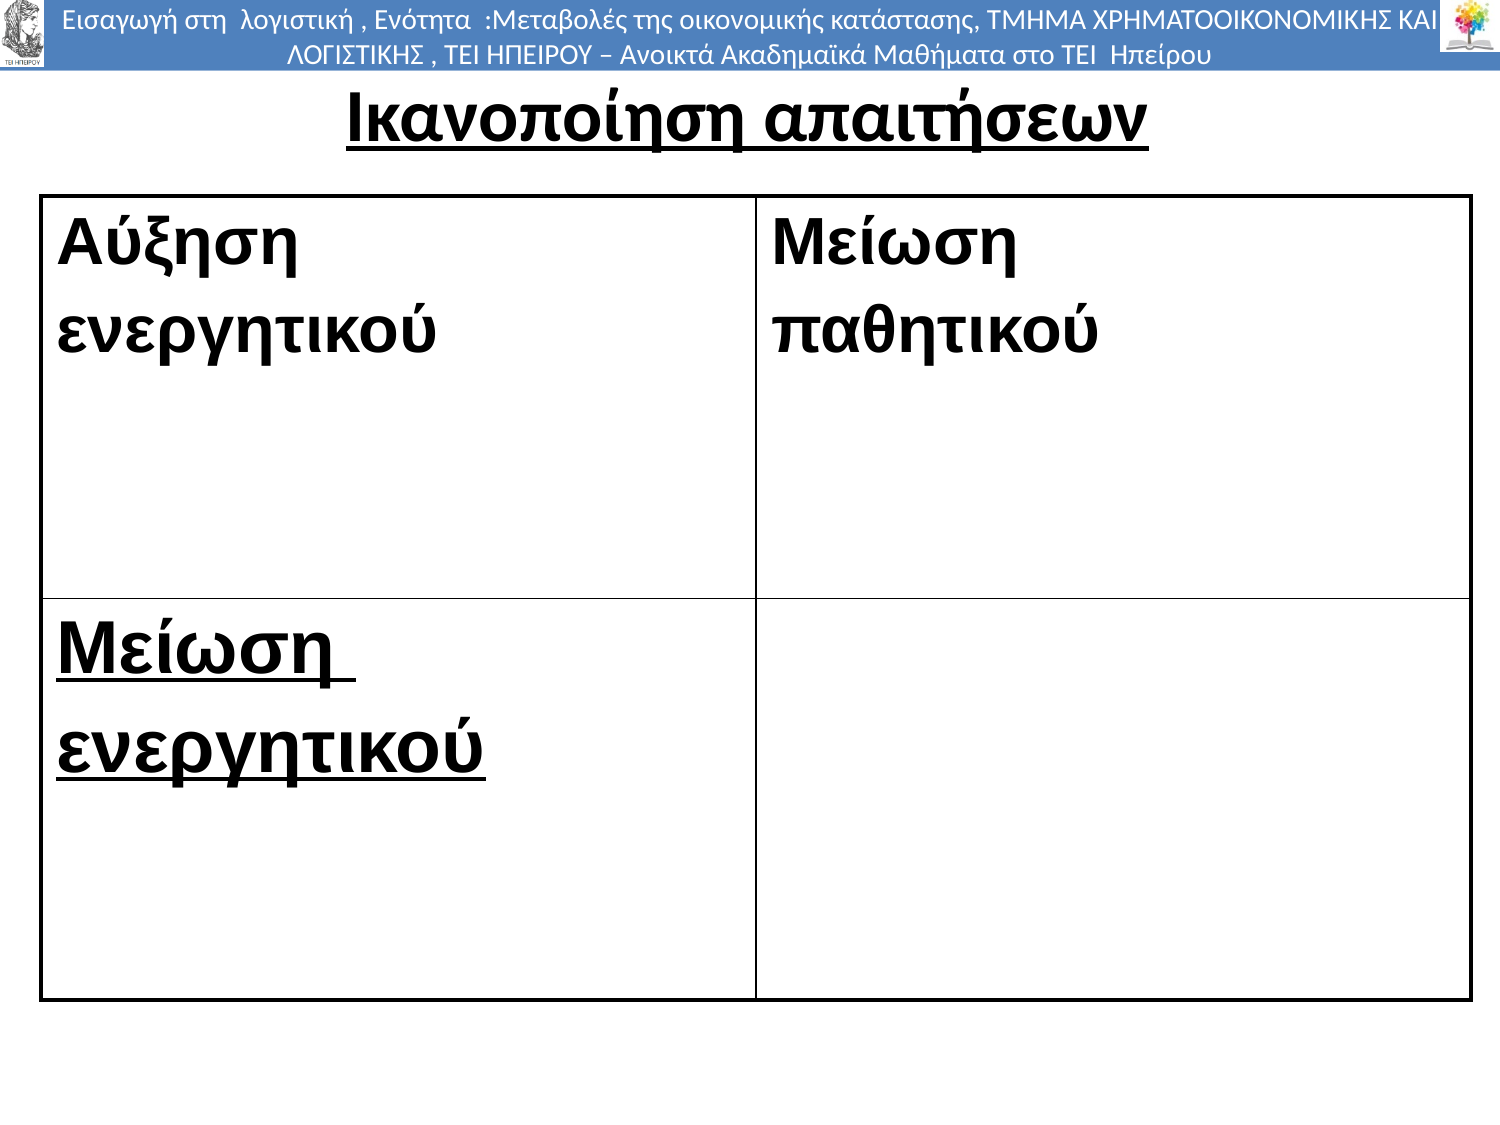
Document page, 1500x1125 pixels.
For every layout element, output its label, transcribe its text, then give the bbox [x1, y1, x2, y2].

title Ικανοποίηση απαιτήσεων [49, 37, 1446, 185]
table_header Αύξηση ενεργητικού [43, 198, 755, 598]
picture [0, 0, 44, 67]
table_cell Μείωση ενεργητικού [43, 599, 755, 998]
table_cell [757, 599, 1469, 998]
picture [1440, 0, 1500, 52]
table_header Μείωση παθητικού [757, 198, 1469, 598]
